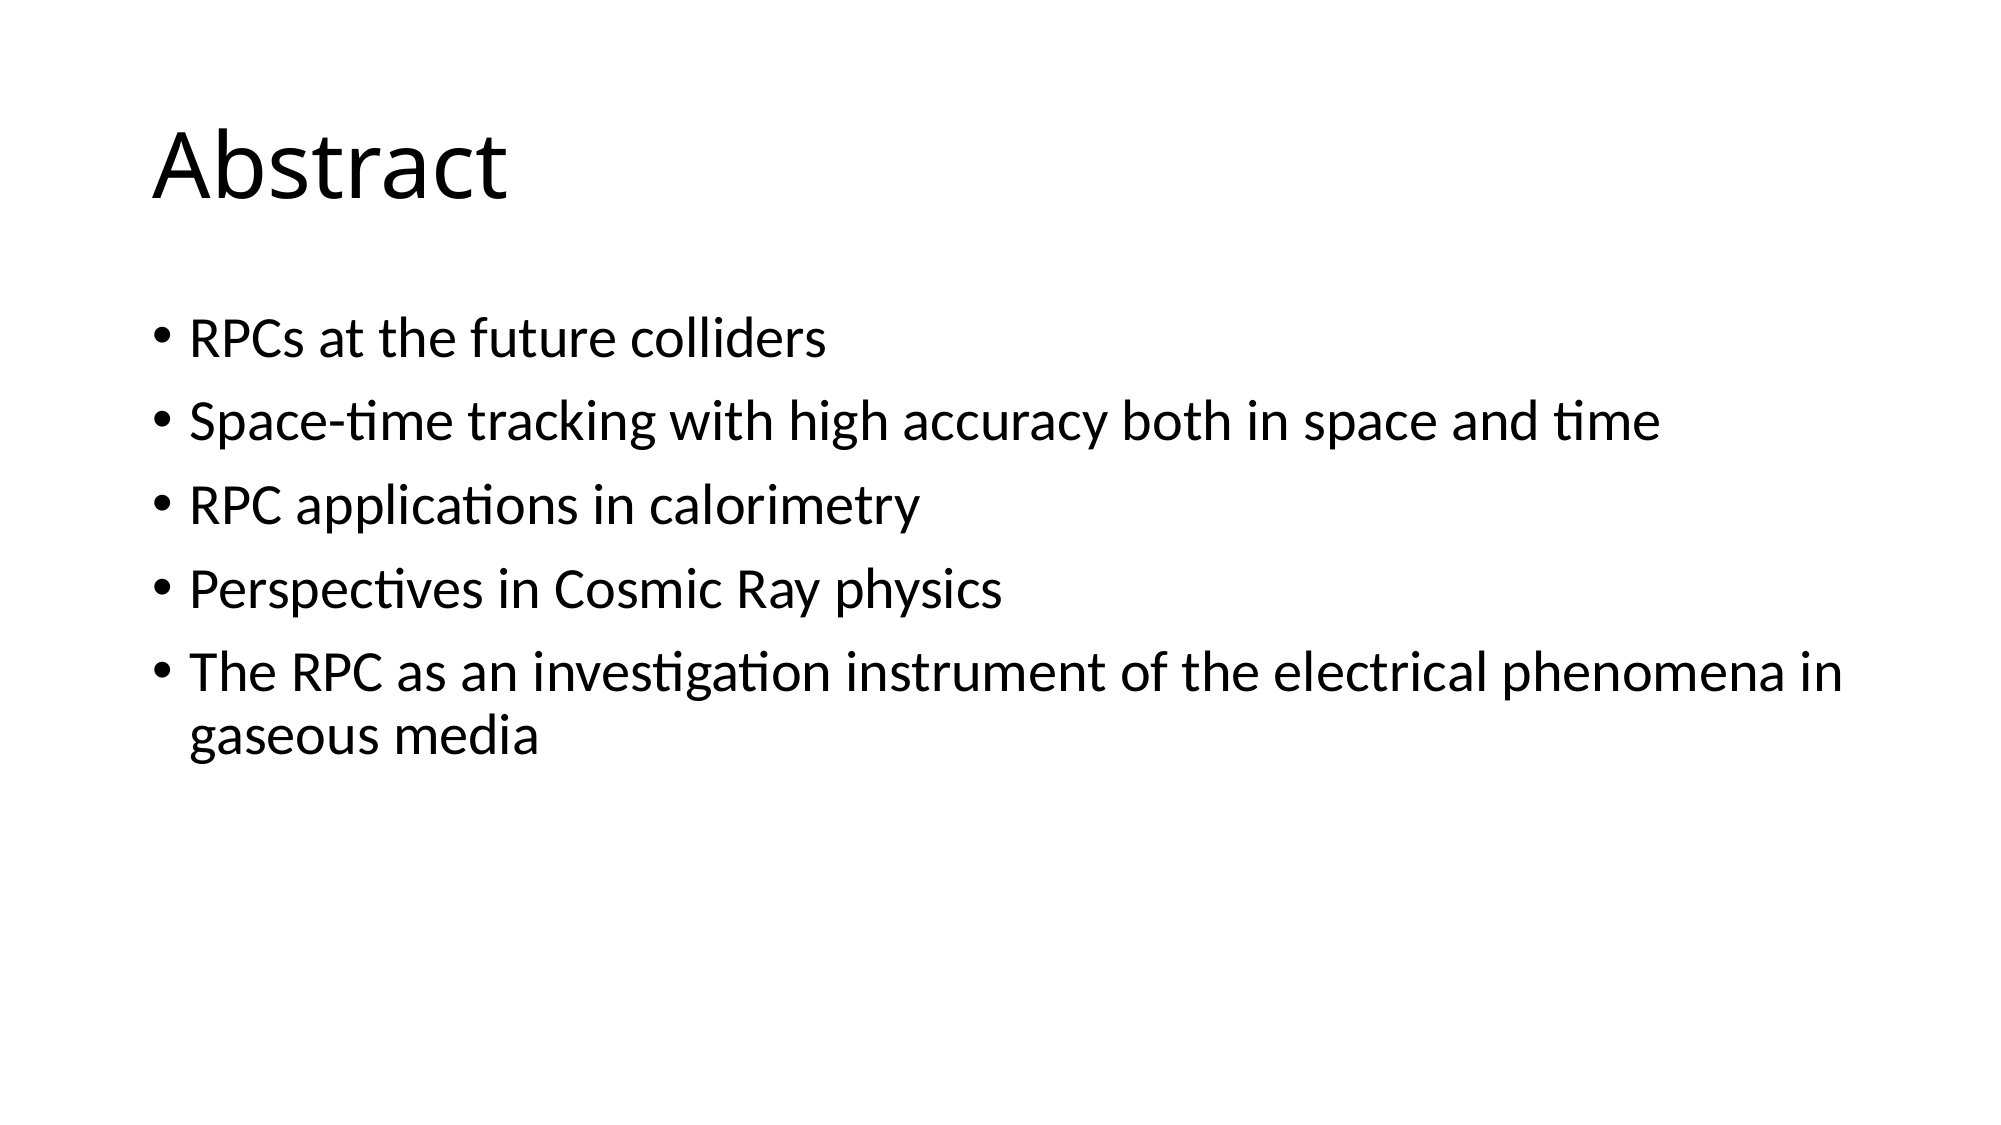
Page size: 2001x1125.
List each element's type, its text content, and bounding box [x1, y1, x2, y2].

list RPCs at the future colliders Space-time tracking with high accuracy both in space and time RPC applications in calorimetry Perspectives in Cosmic Ray physics The RPC as an investigation instrument of the electrical phenomena in gaseous media [137, 299, 1863, 1014]
title Abstract [137, 59, 1863, 278]
